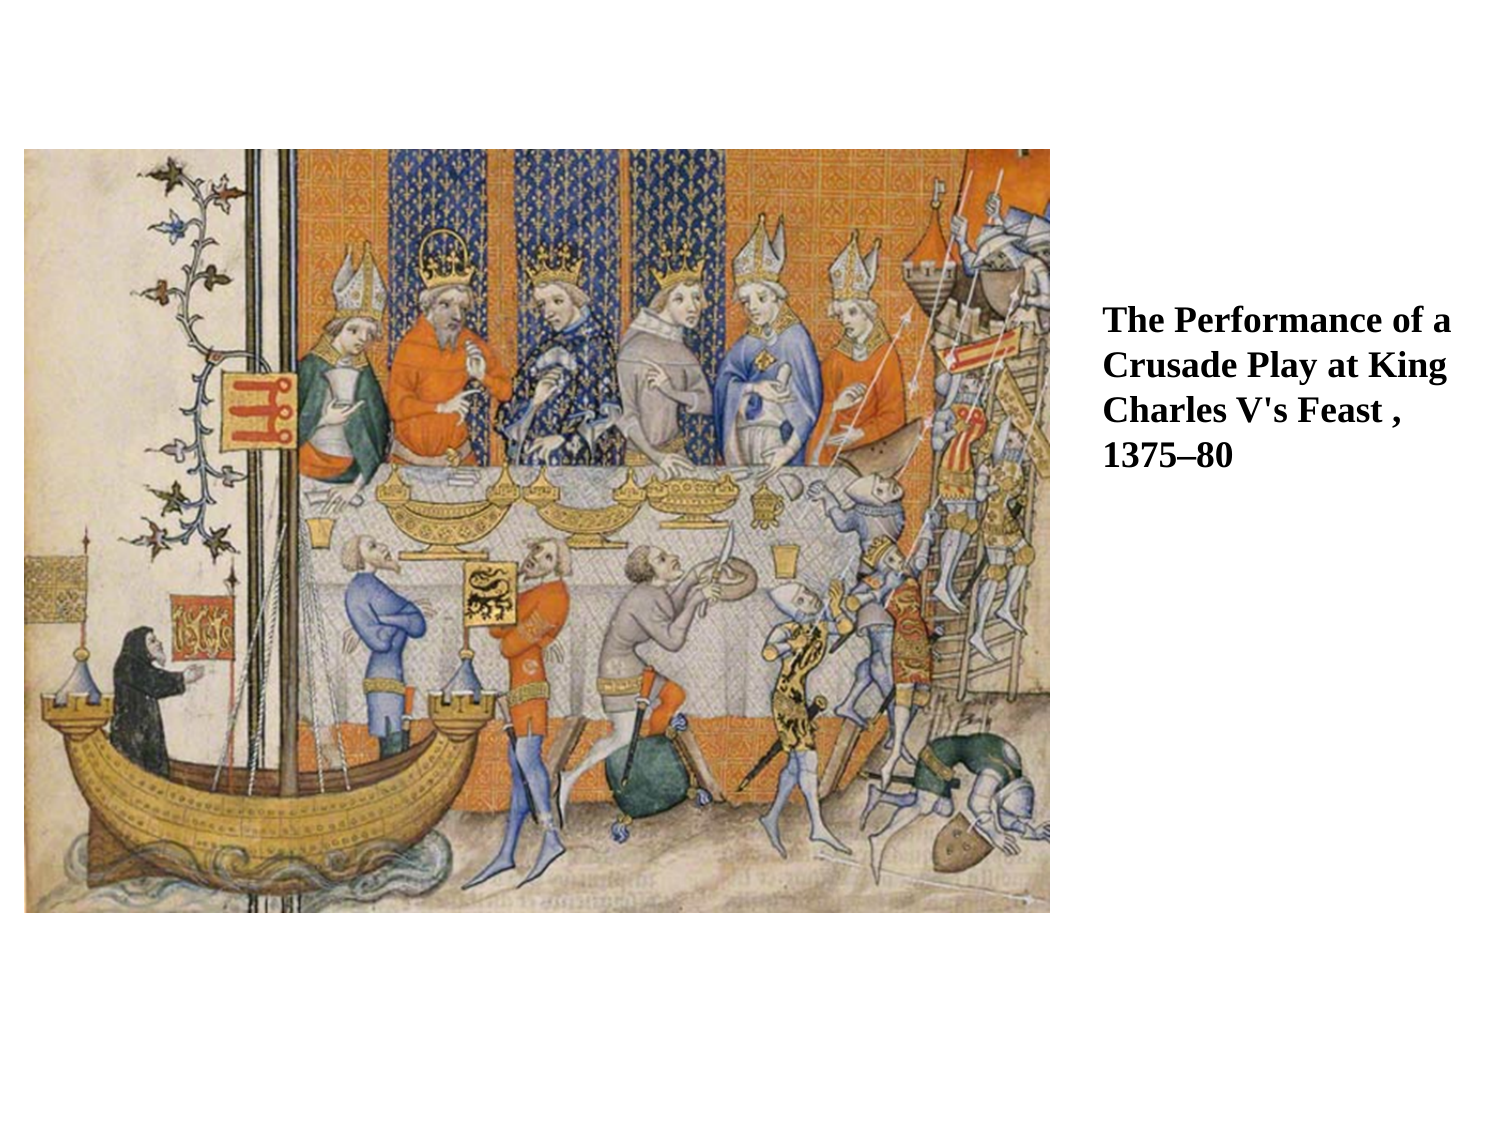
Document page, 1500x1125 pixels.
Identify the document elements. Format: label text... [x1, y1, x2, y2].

text_box The Performance of a Crusade Play at King Charles V's Feast , 1375–80 [1087, 287, 1475, 483]
picture [24, 149, 1051, 914]
